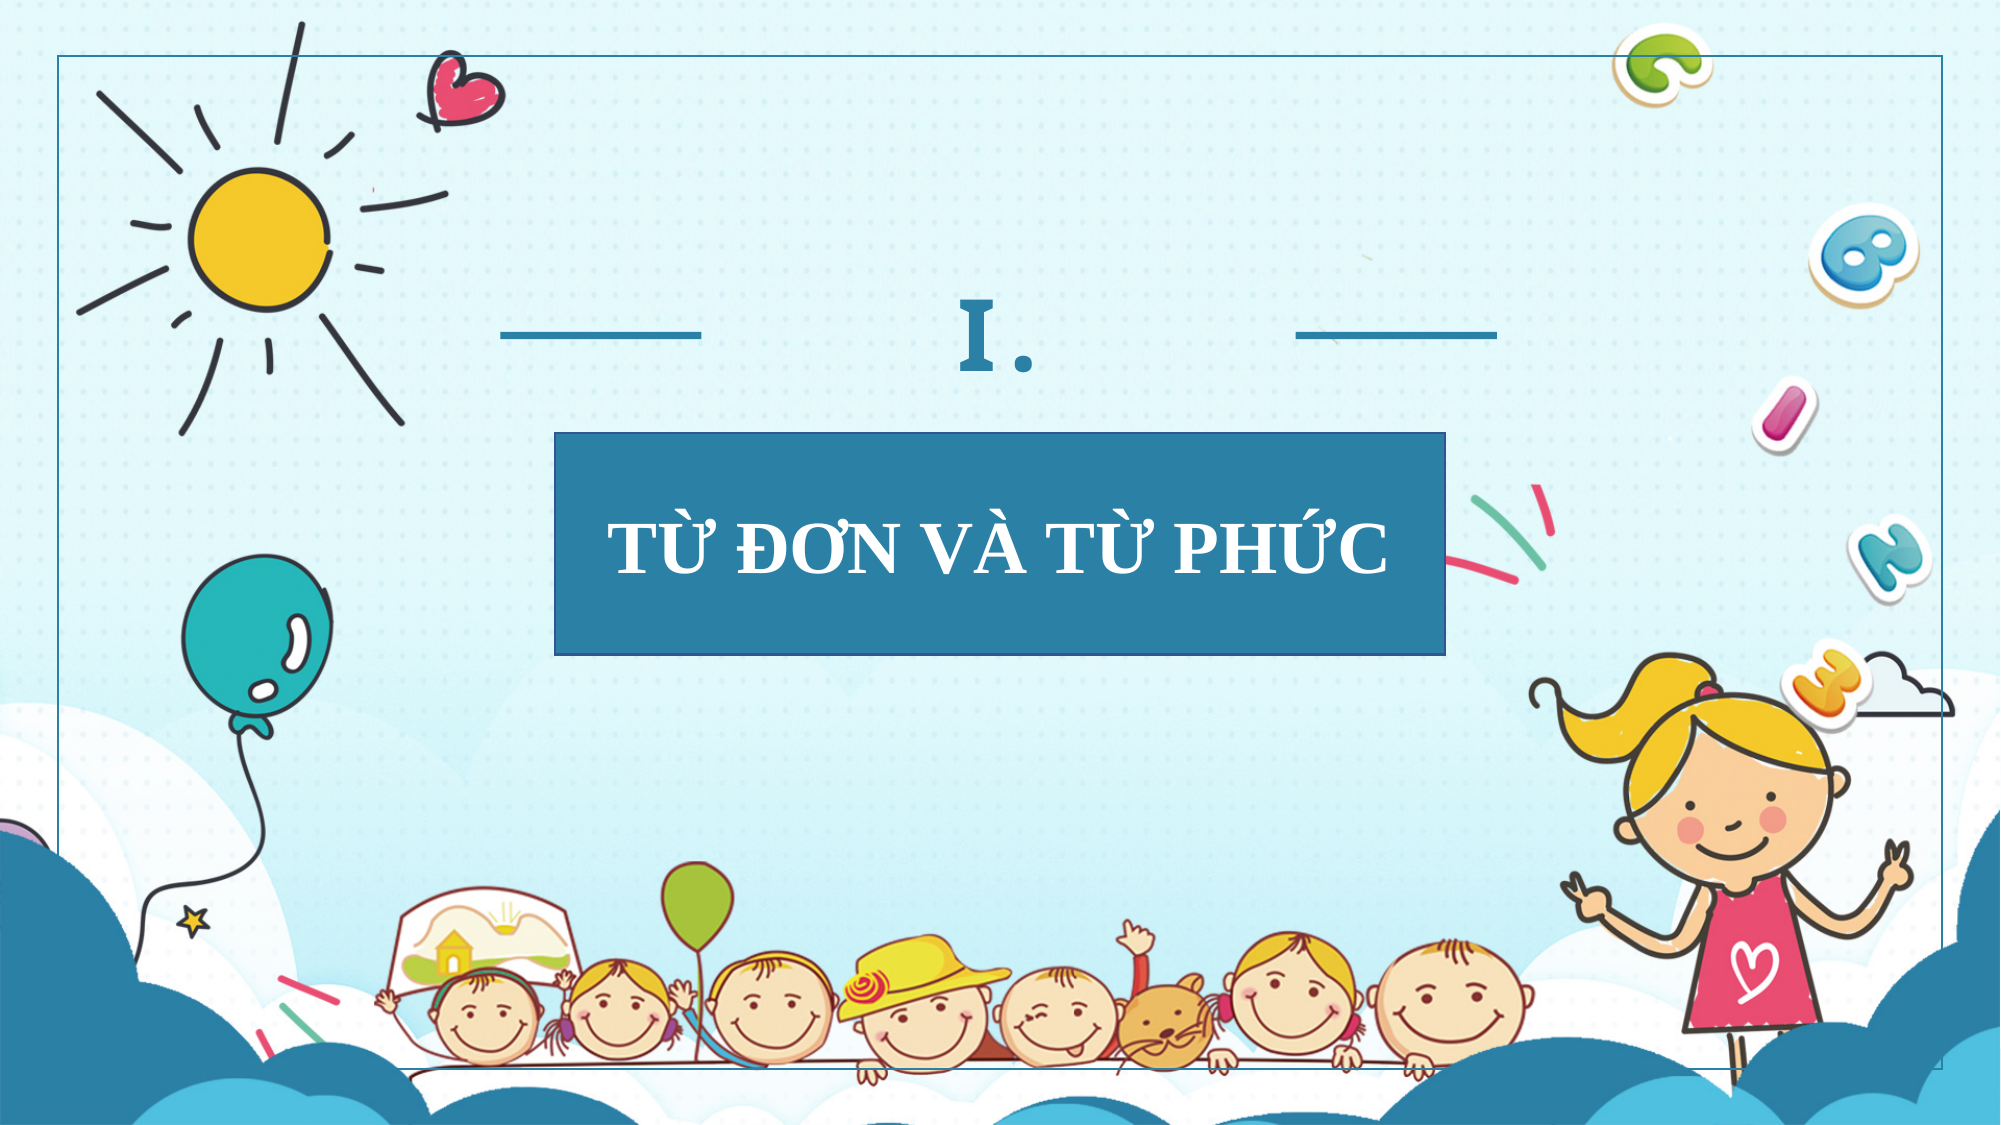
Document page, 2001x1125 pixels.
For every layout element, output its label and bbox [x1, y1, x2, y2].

picture [0, 0, 2001, 1125]
text_box [500, 264, 1497, 401]
